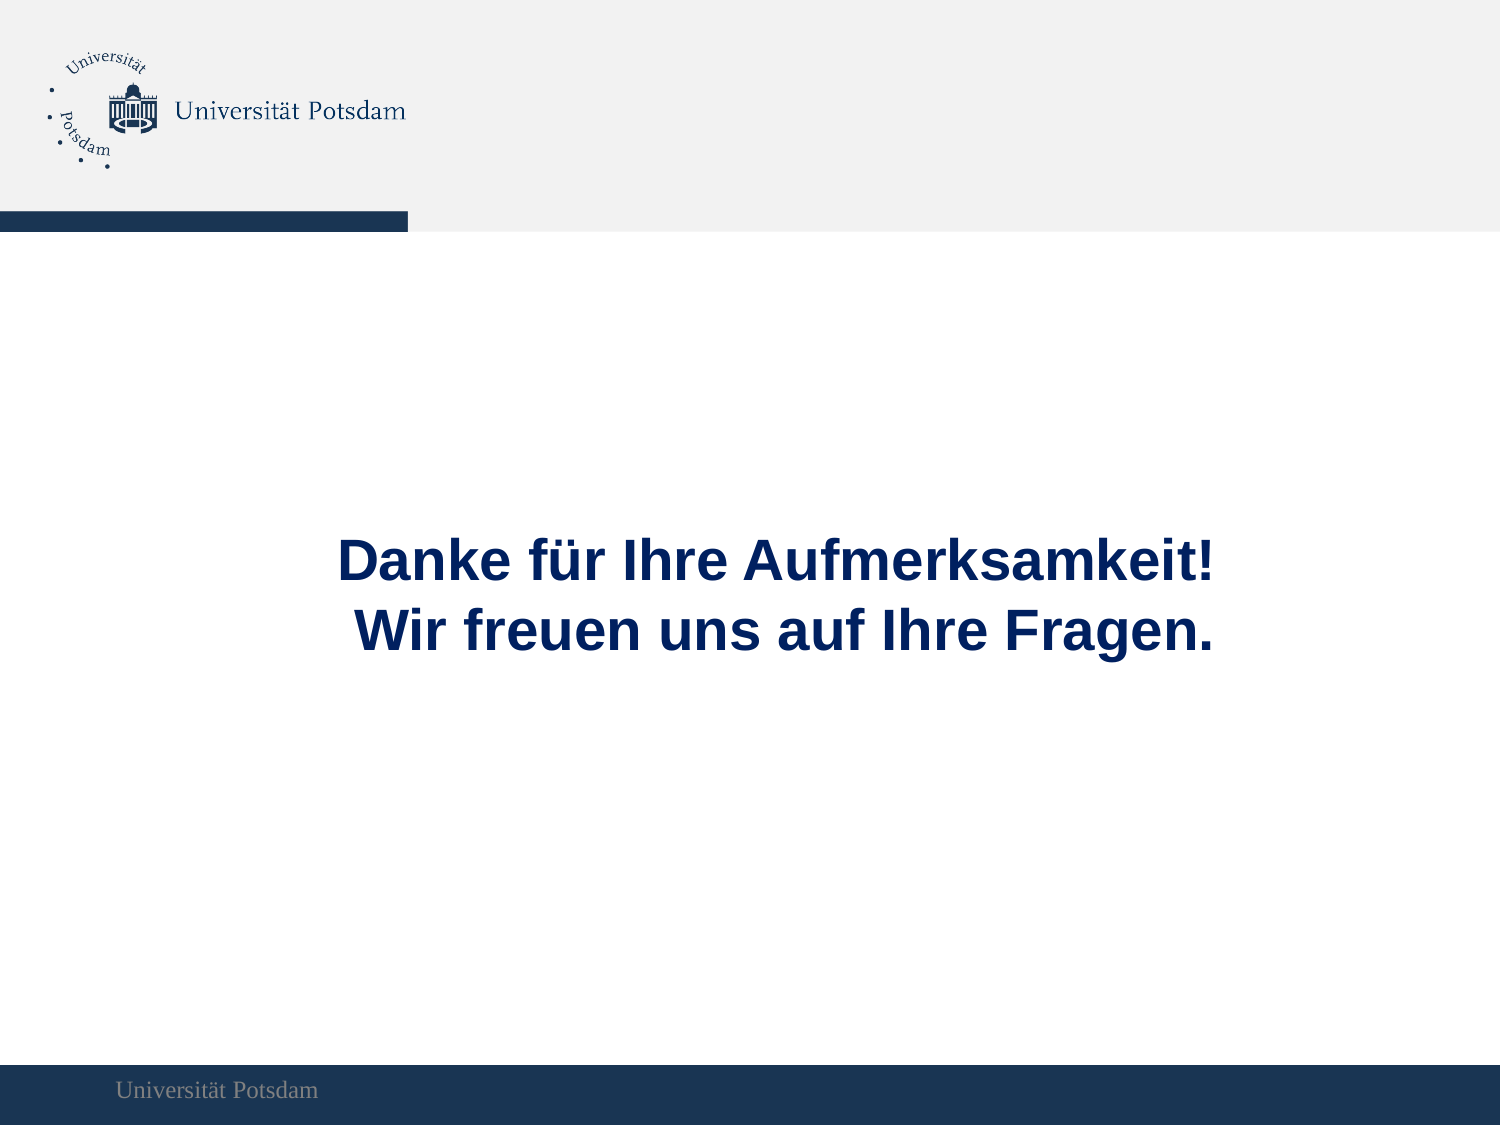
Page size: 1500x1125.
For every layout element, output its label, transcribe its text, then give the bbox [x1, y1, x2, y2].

picture [0, 52, 408, 232]
title Danke für Ihre Aufmerksamkeit! Wir freuen uns auf Ihre Fragen. [152, 339, 1418, 845]
